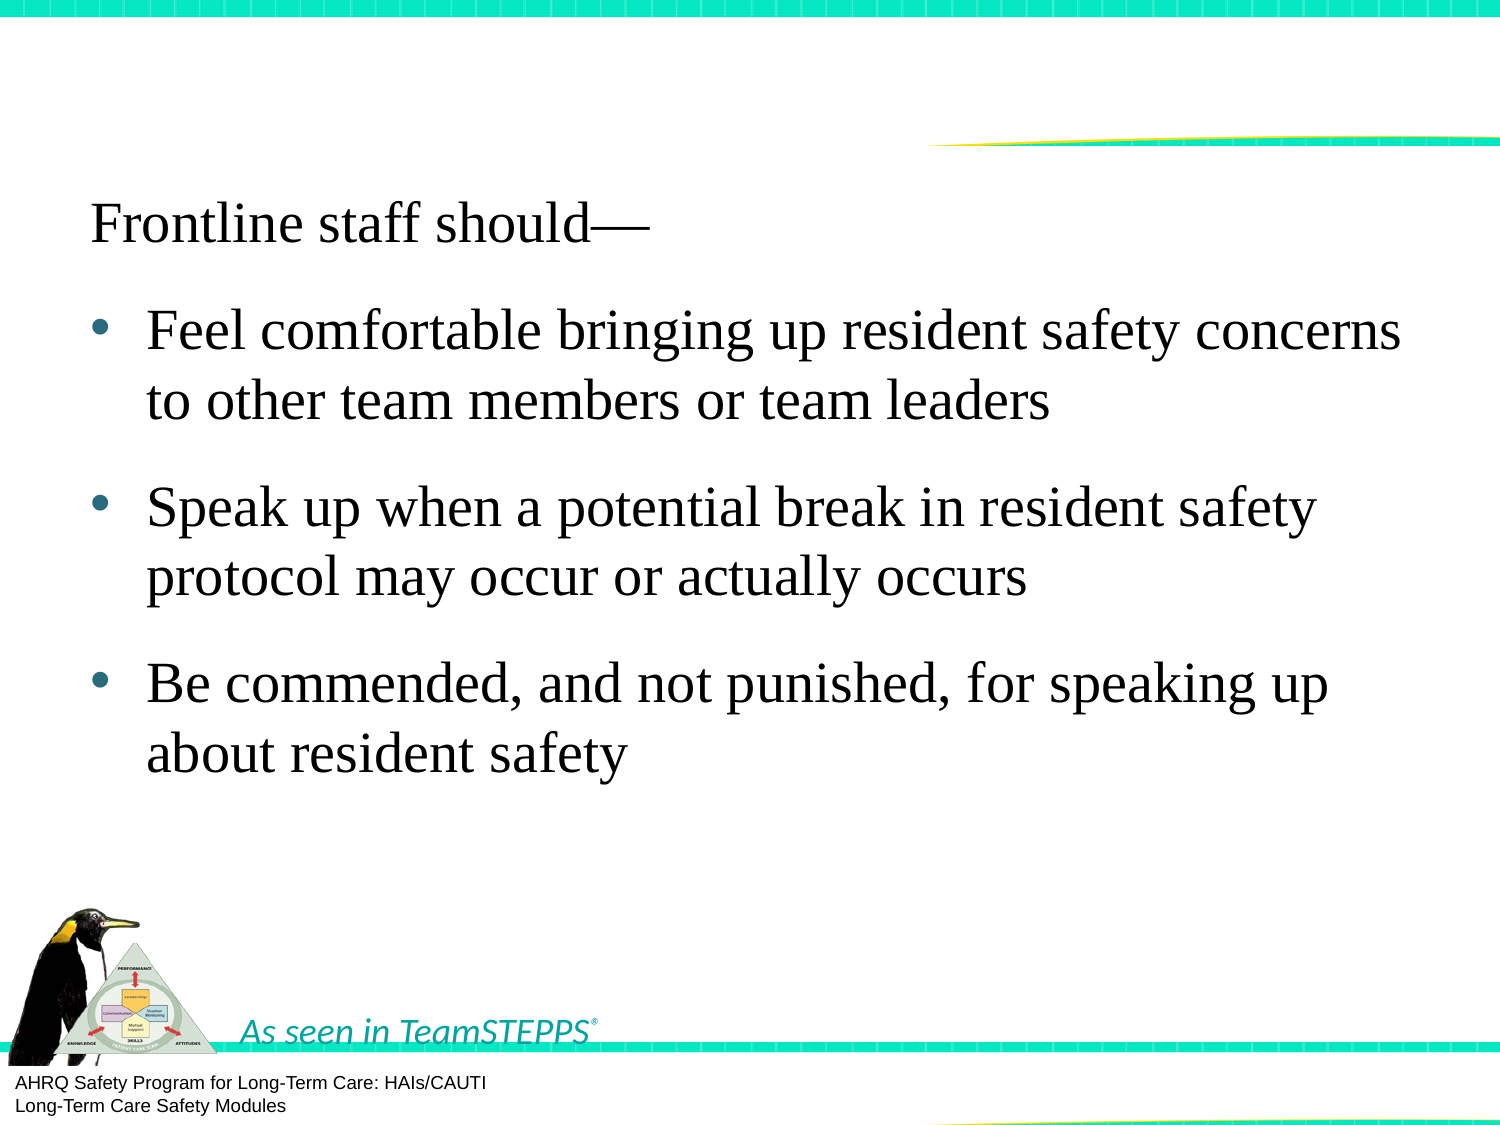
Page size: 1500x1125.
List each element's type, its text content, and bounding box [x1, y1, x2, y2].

title 3. Empower Frontline Staff [75, 12, 1425, 121]
picture [0, 879, 1500, 1125]
text_box As seen in TeamSTEPPS® [229, 999, 688, 1060]
list Frontline staff should— Feel comfortable bringing up resident safety concerns to other team members or team leaders Speak up when a potential break in resident safety protocol may occur or actually occurs Be commended, and not punished, for speaking up about resident safety [75, 177, 1425, 1027]
slide_number AHRQ Safety Program for Long-Term Care: HAIs/CAUTI Long-Term Care Safety Modules [0, 1062, 563, 1125]
picture [0, 0, 1500, 146]
